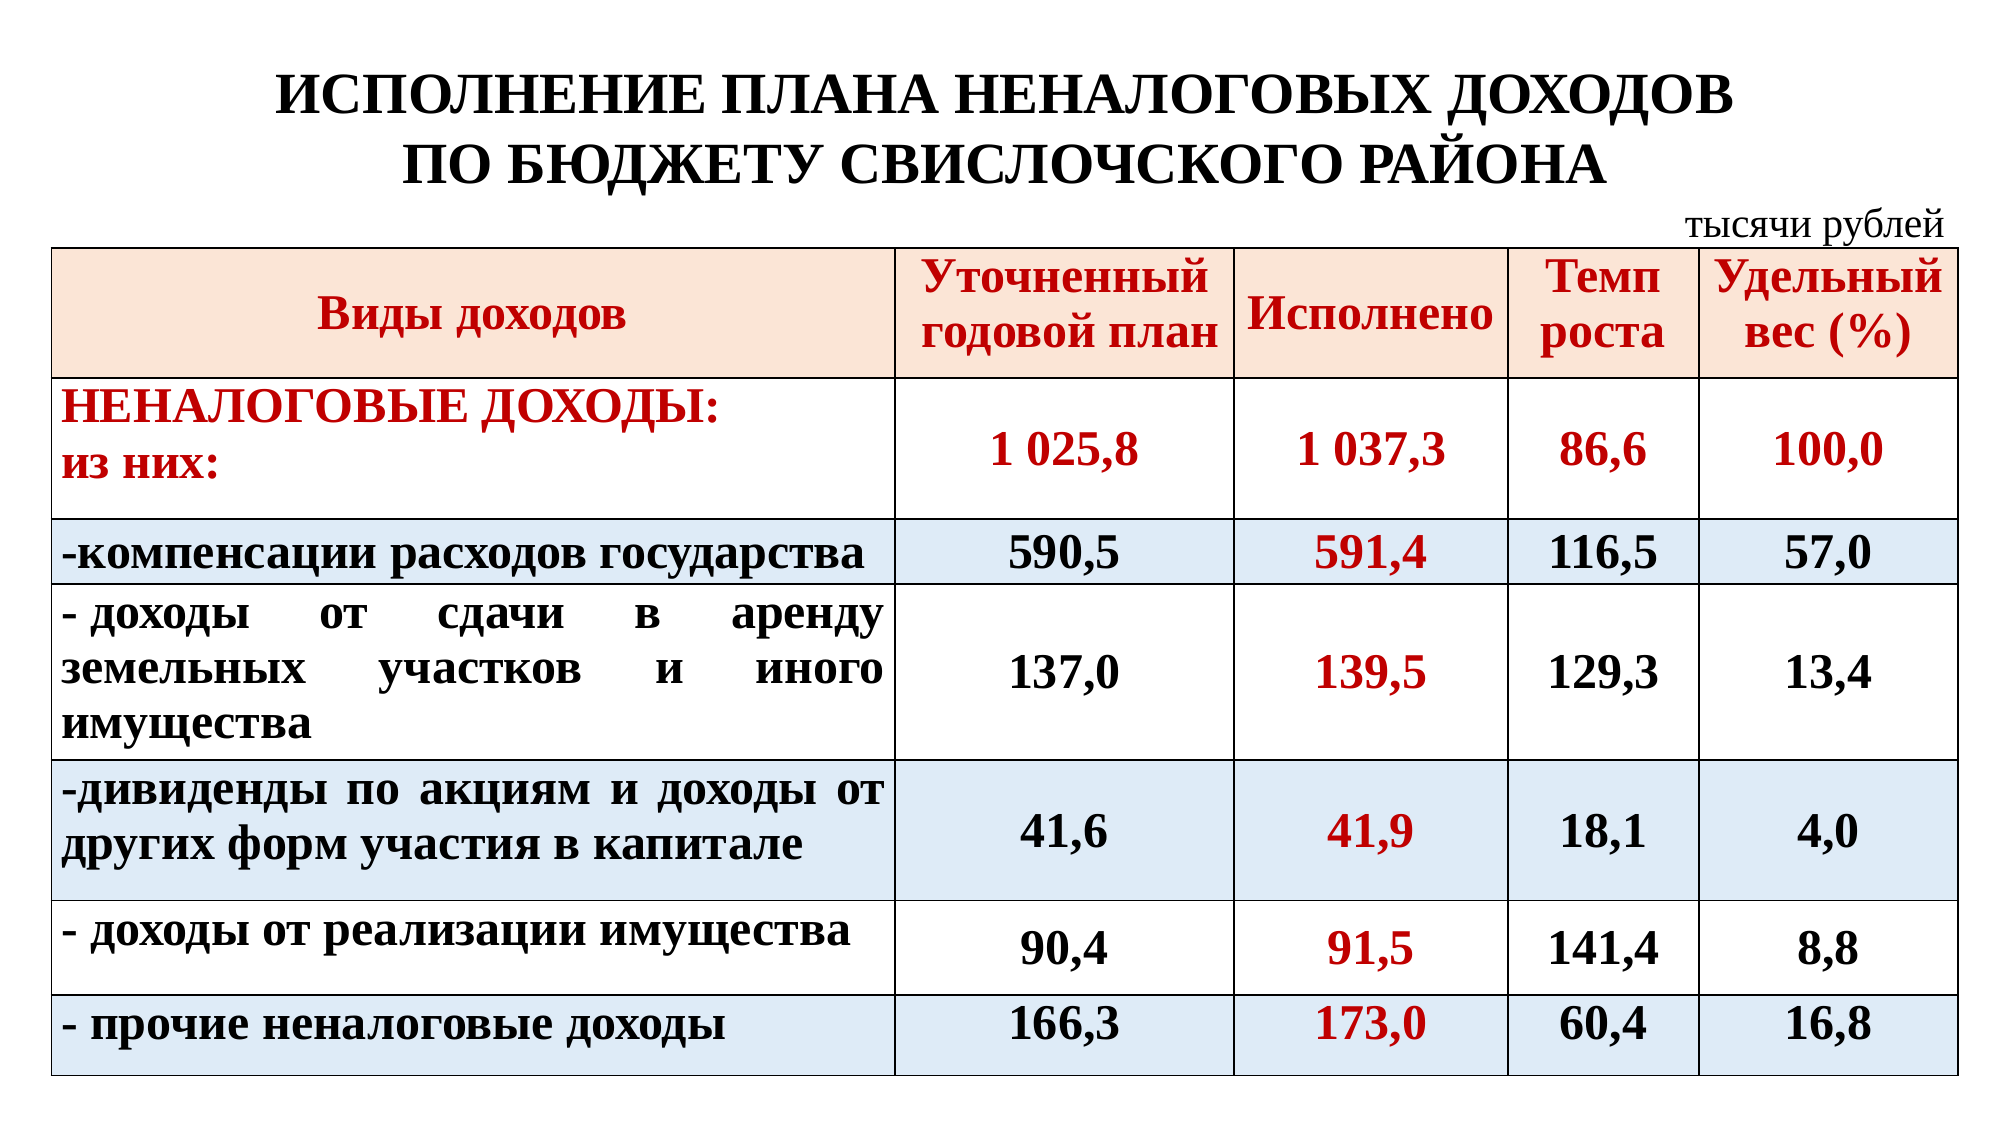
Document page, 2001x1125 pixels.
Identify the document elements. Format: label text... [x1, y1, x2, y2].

table_cell 173,0 [1235, 996, 1507, 1075]
table_cell 57,0 [1700, 520, 1957, 583]
table_header Виды доходов [52, 298, 894, 377]
table_cell 18,1 [1509, 761, 1698, 900]
table_cell 41,9 [1235, 761, 1507, 900]
table_header Темп роста [1509, 298, 1698, 377]
table_cell НЕНАЛОГОВЫЕ ДОХОДЫ: из них: [52, 379, 894, 518]
table_cell 591,4 [1235, 520, 1507, 583]
table_cell 100,0 [1700, 379, 1957, 518]
table_cell -компенсации расходов государства [52, 520, 894, 583]
table_cell 129,3 [1509, 585, 1698, 759]
table_cell 1 037,3 [1235, 379, 1507, 518]
table_cell -дивиденды по акциям и доходы от других форм участия в капитале [52, 761, 894, 900]
table_cell - прочие неналоговые доходы [52, 996, 894, 1075]
table_cell 8,8 [1700, 901, 1957, 994]
table_cell 141,4 [1509, 901, 1698, 994]
table_header Исполнено [1235, 298, 1507, 377]
table_header Уточненный годовой план [896, 298, 1233, 377]
table_cell 90,4 [896, 901, 1233, 994]
table_cell - доходы от реализации имущества [52, 901, 894, 994]
table_cell 166,3 [896, 996, 1233, 1075]
table_header Удельный вес (%) [1700, 298, 1957, 377]
table_cell 60,4 [1509, 996, 1698, 1075]
table_cell 116,5 [1509, 520, 1698, 583]
table_cell 41,6 [896, 761, 1233, 900]
table_cell 4,0 [1700, 761, 1957, 900]
table_cell - доходы от сдачи в аренду земельных участков и иного имущества [52, 585, 894, 759]
table_cell 86,6 [1509, 379, 1698, 518]
table_cell 1 025,8 [896, 379, 1233, 518]
table_cell 139,5 [1235, 585, 1507, 759]
table_cell 91,5 [1235, 901, 1507, 994]
text_box ИСПОЛНЕНИЕ ПЛАНА НЕНАЛОГОВЫХ ДОХОДОВ ПО БЮДЖЕТУ СВИСЛОЧСКОГО РАЙОНА тысячи рублей [43, 0, 1967, 298]
table_cell 137,0 [896, 585, 1233, 759]
table_cell 13,4 [1700, 585, 1957, 759]
table_cell 590,5 [896, 520, 1233, 583]
table_cell 16,8 [1700, 996, 1957, 1075]
